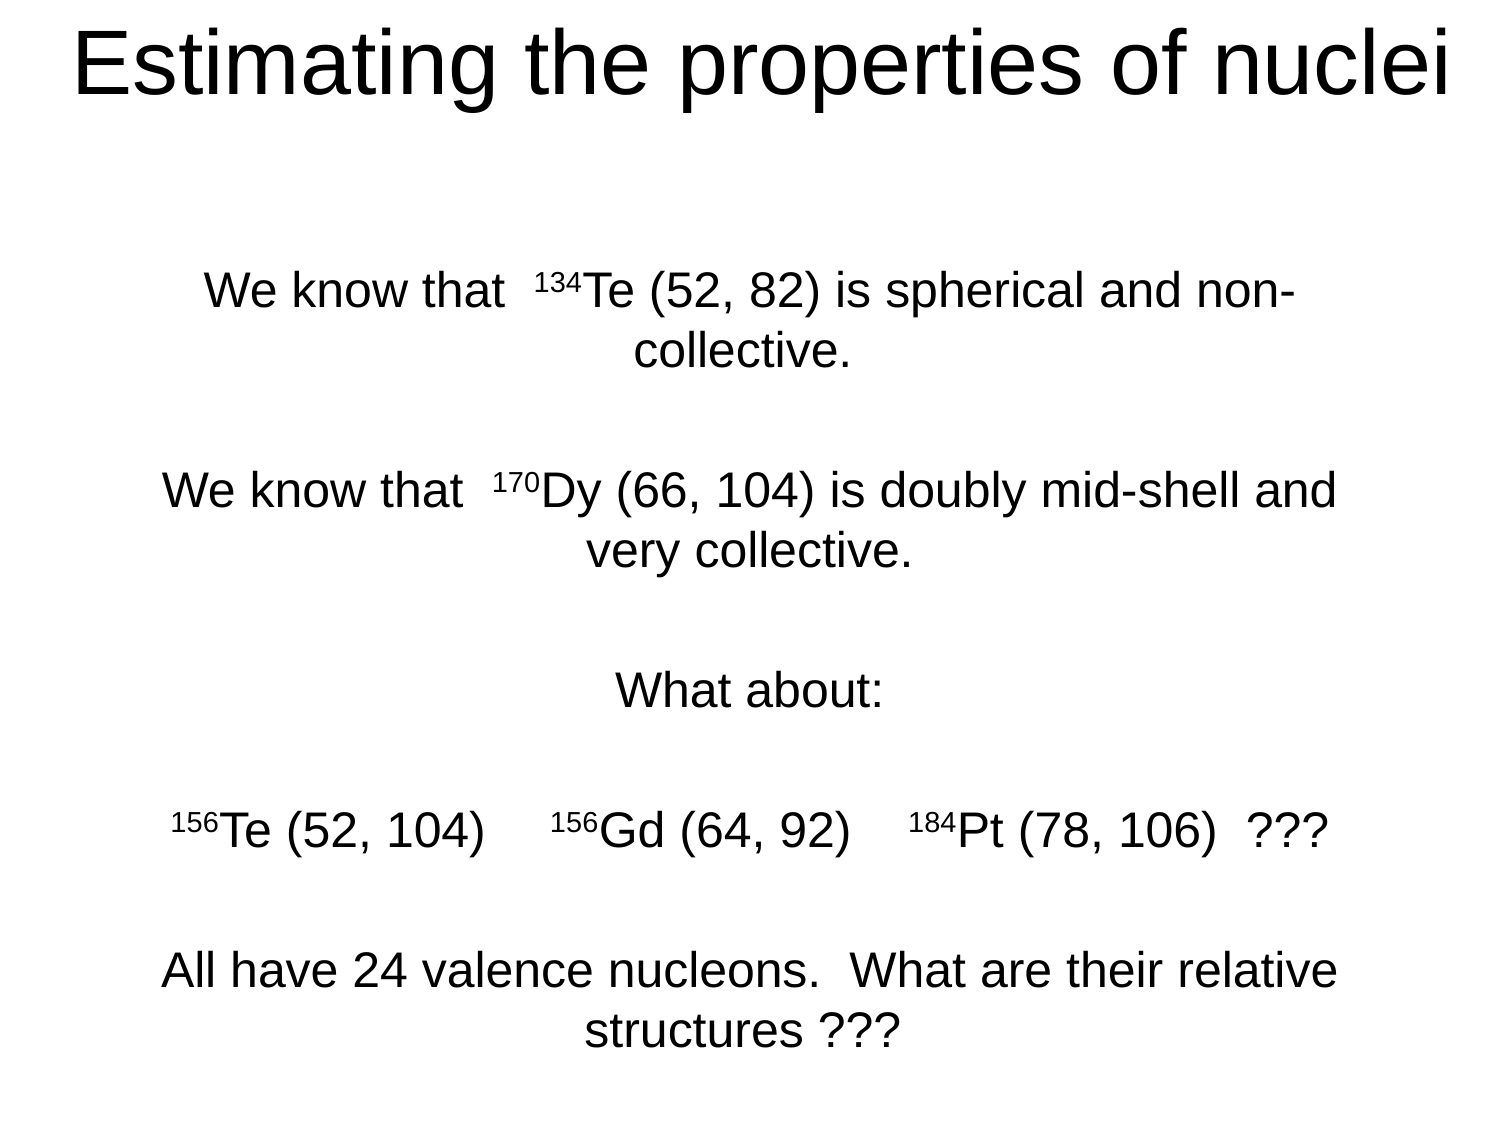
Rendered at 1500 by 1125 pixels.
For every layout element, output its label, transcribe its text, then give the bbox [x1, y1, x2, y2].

subtitle We know that 134Te (52, 82) is spherical and non-collective. We know that 170Dy (66, 104) is doubly mid-shell and very collective. What about: 156Te (52, 104) 156Gd (64, 92) 184Pt (78, 106) ??? All have 24 valence nucleons. What are their relative structures ??? [137, 249, 1363, 538]
title Estimating the properties of nuclei [24, 0, 1500, 179]
